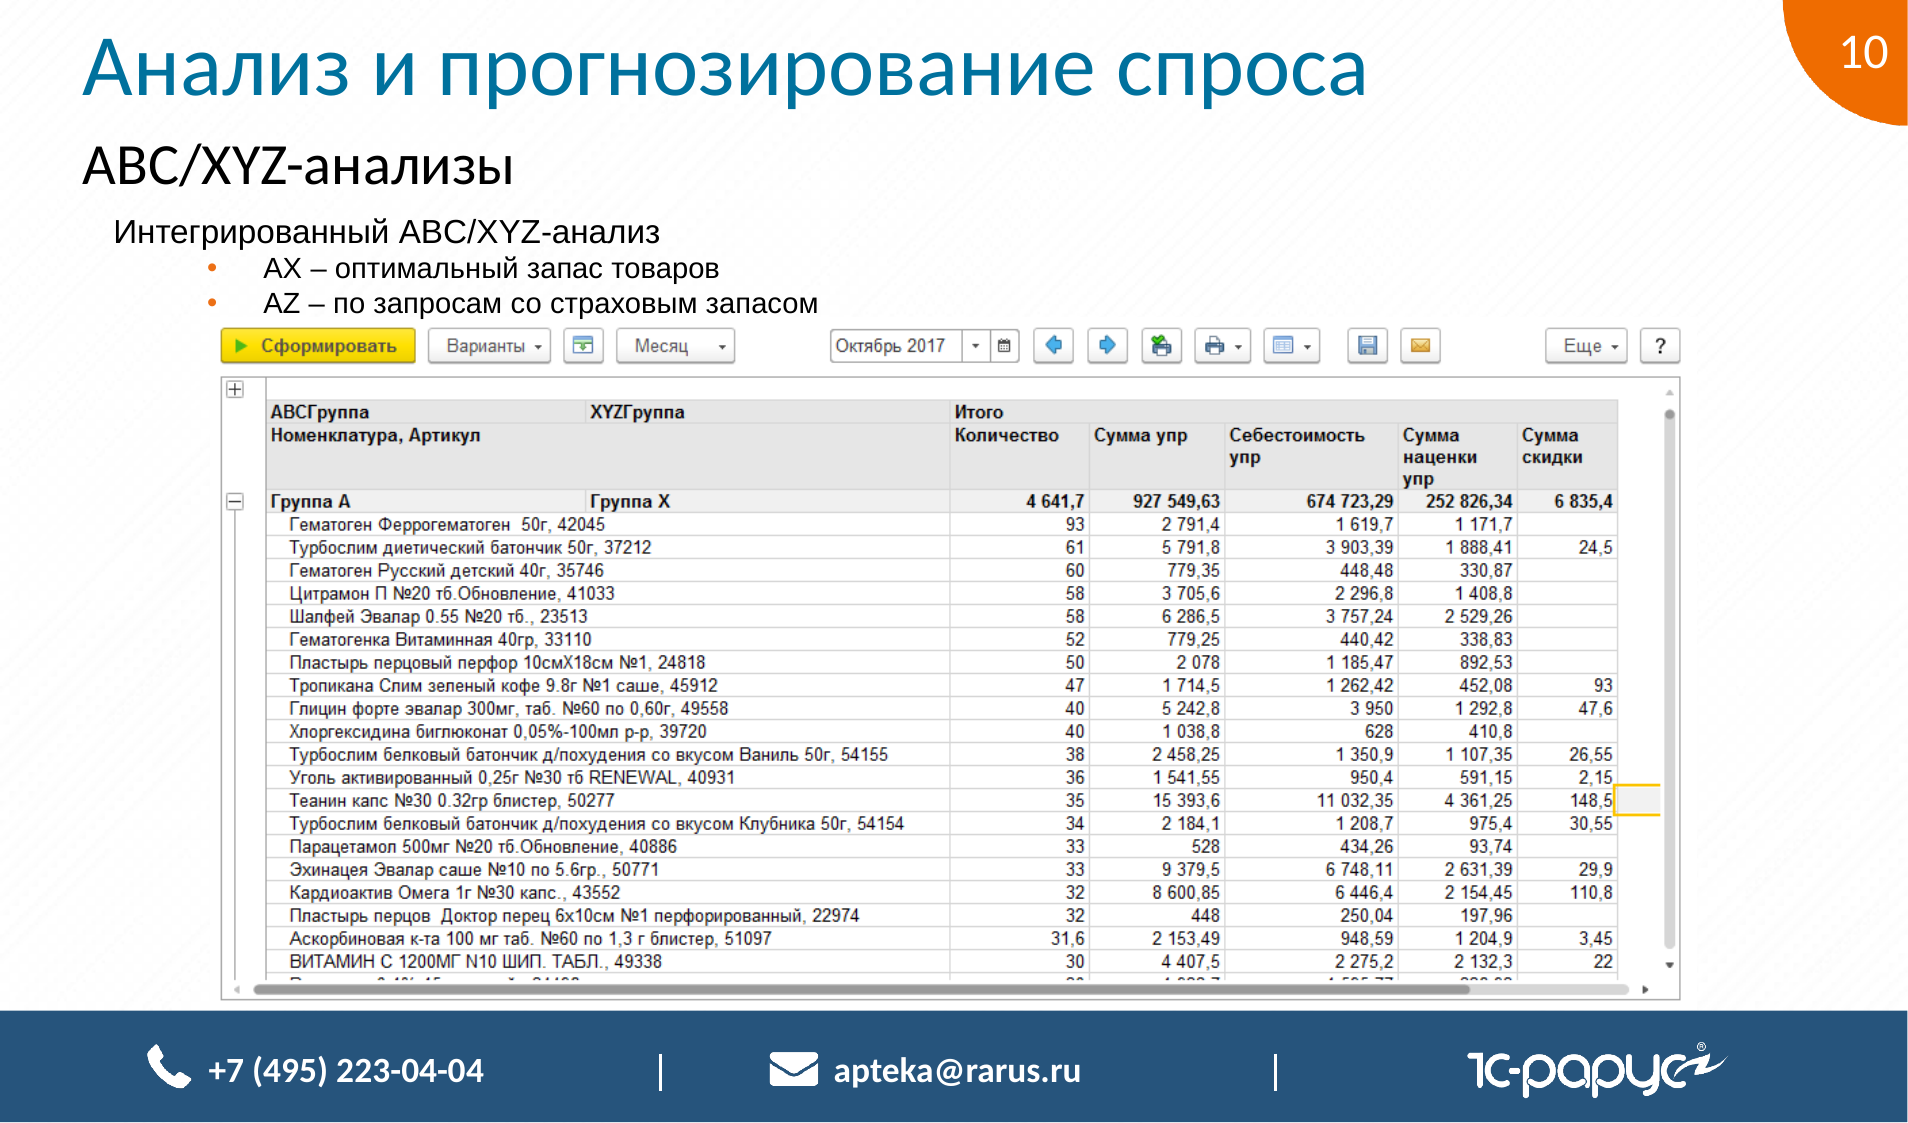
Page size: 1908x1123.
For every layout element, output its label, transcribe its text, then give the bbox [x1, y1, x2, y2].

title Анализ и прогнозирование спроса ABC/XYZ-анализы [67, 0, 1817, 183]
picture [766, 1041, 821, 1096]
picture [144, 1041, 194, 1091]
text_box Интегрированный ABC/XYZ-анализ AX – оптимальный запас товаров AZ – по запросам со страховым запасом [98, 194, 1672, 302]
picture [1462, 1036, 1731, 1104]
picture [0, 0, 1908, 1011]
